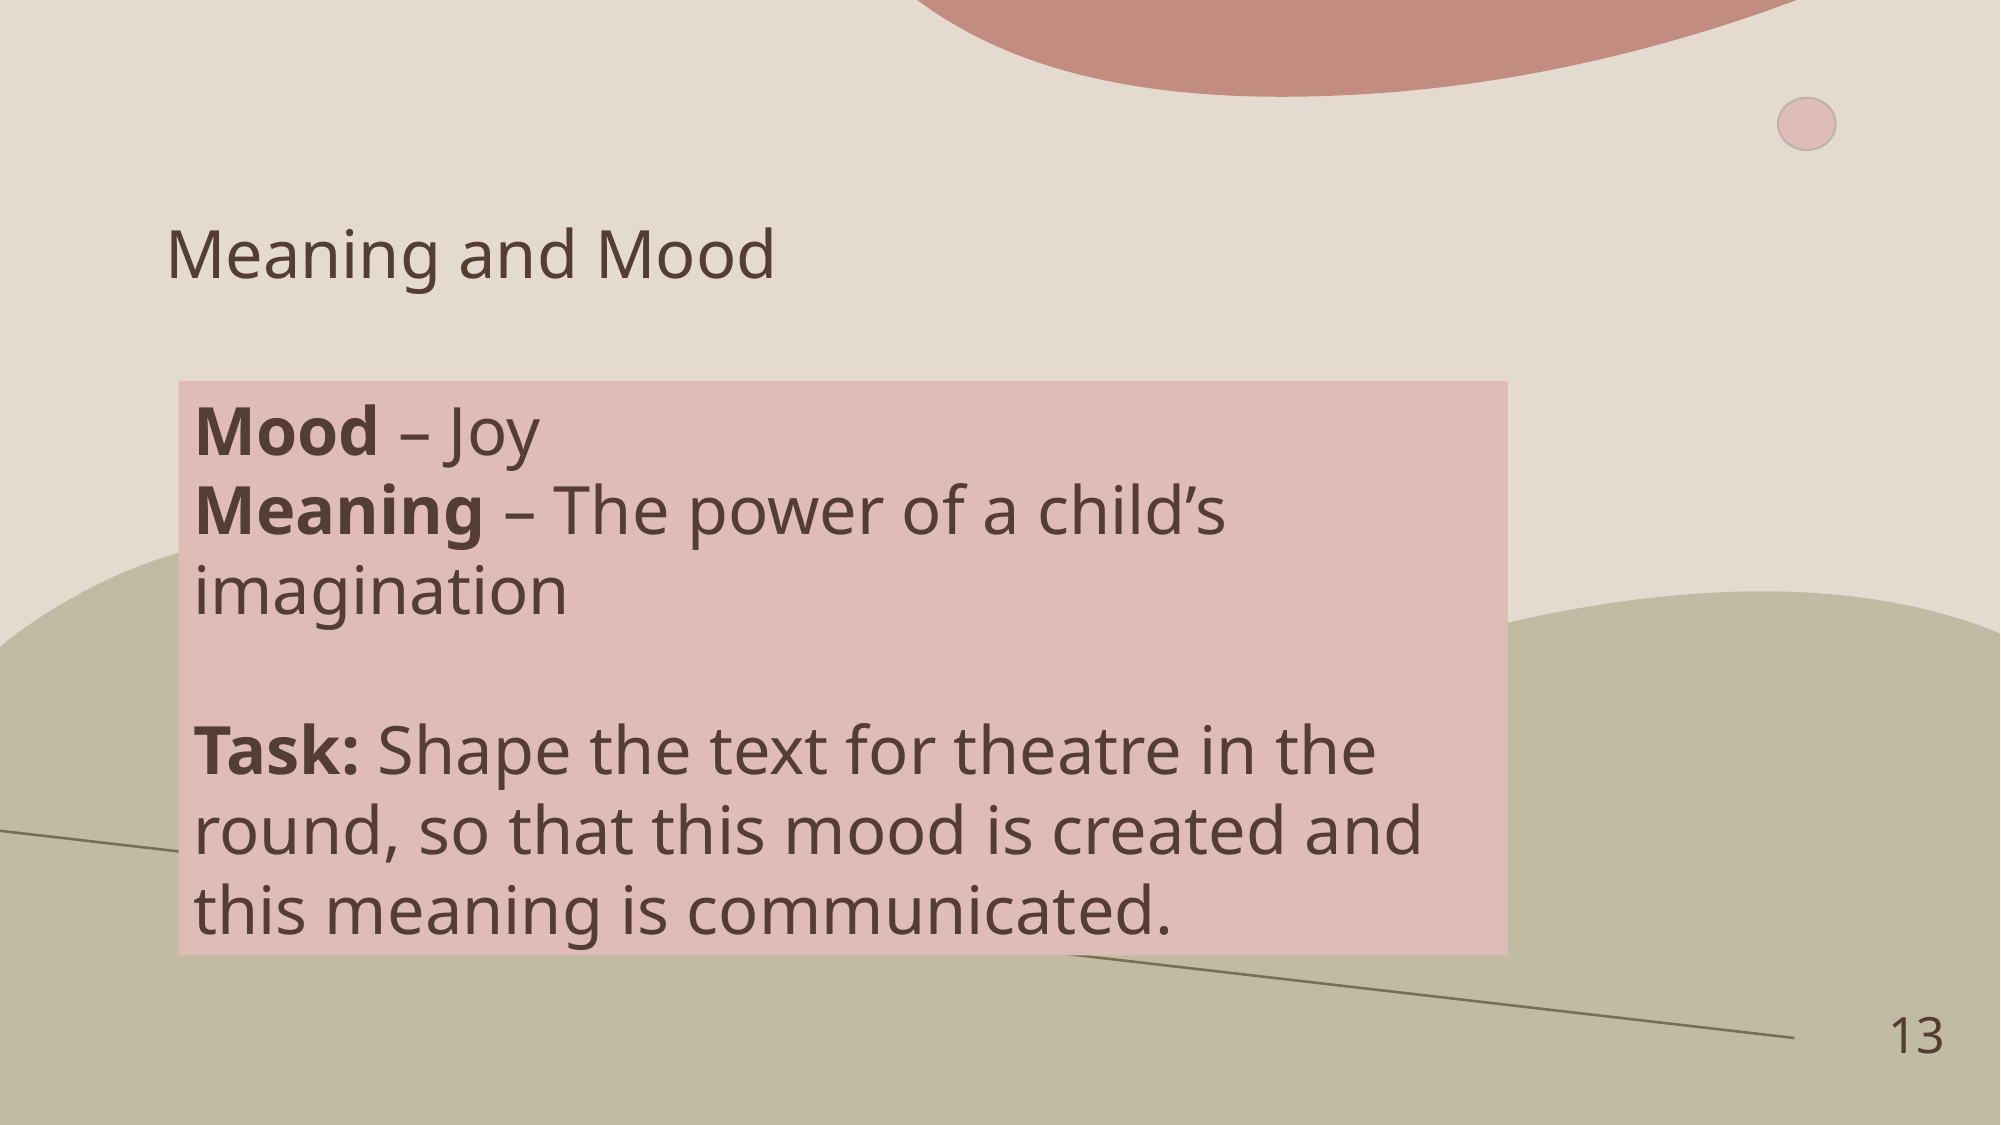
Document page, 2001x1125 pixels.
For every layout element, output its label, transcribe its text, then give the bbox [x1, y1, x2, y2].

slide_number 13 [1862, 964, 1971, 1112]
text_box Mood – Joy Meaning – The power of a child’s imagination Task: Shape the text for theatre in the round, so that this mood is created and this meaning is communicated. [178, 380, 1508, 956]
title Meaning and Mood [150, 149, 1850, 300]
text_box [1776, 96, 1837, 152]
